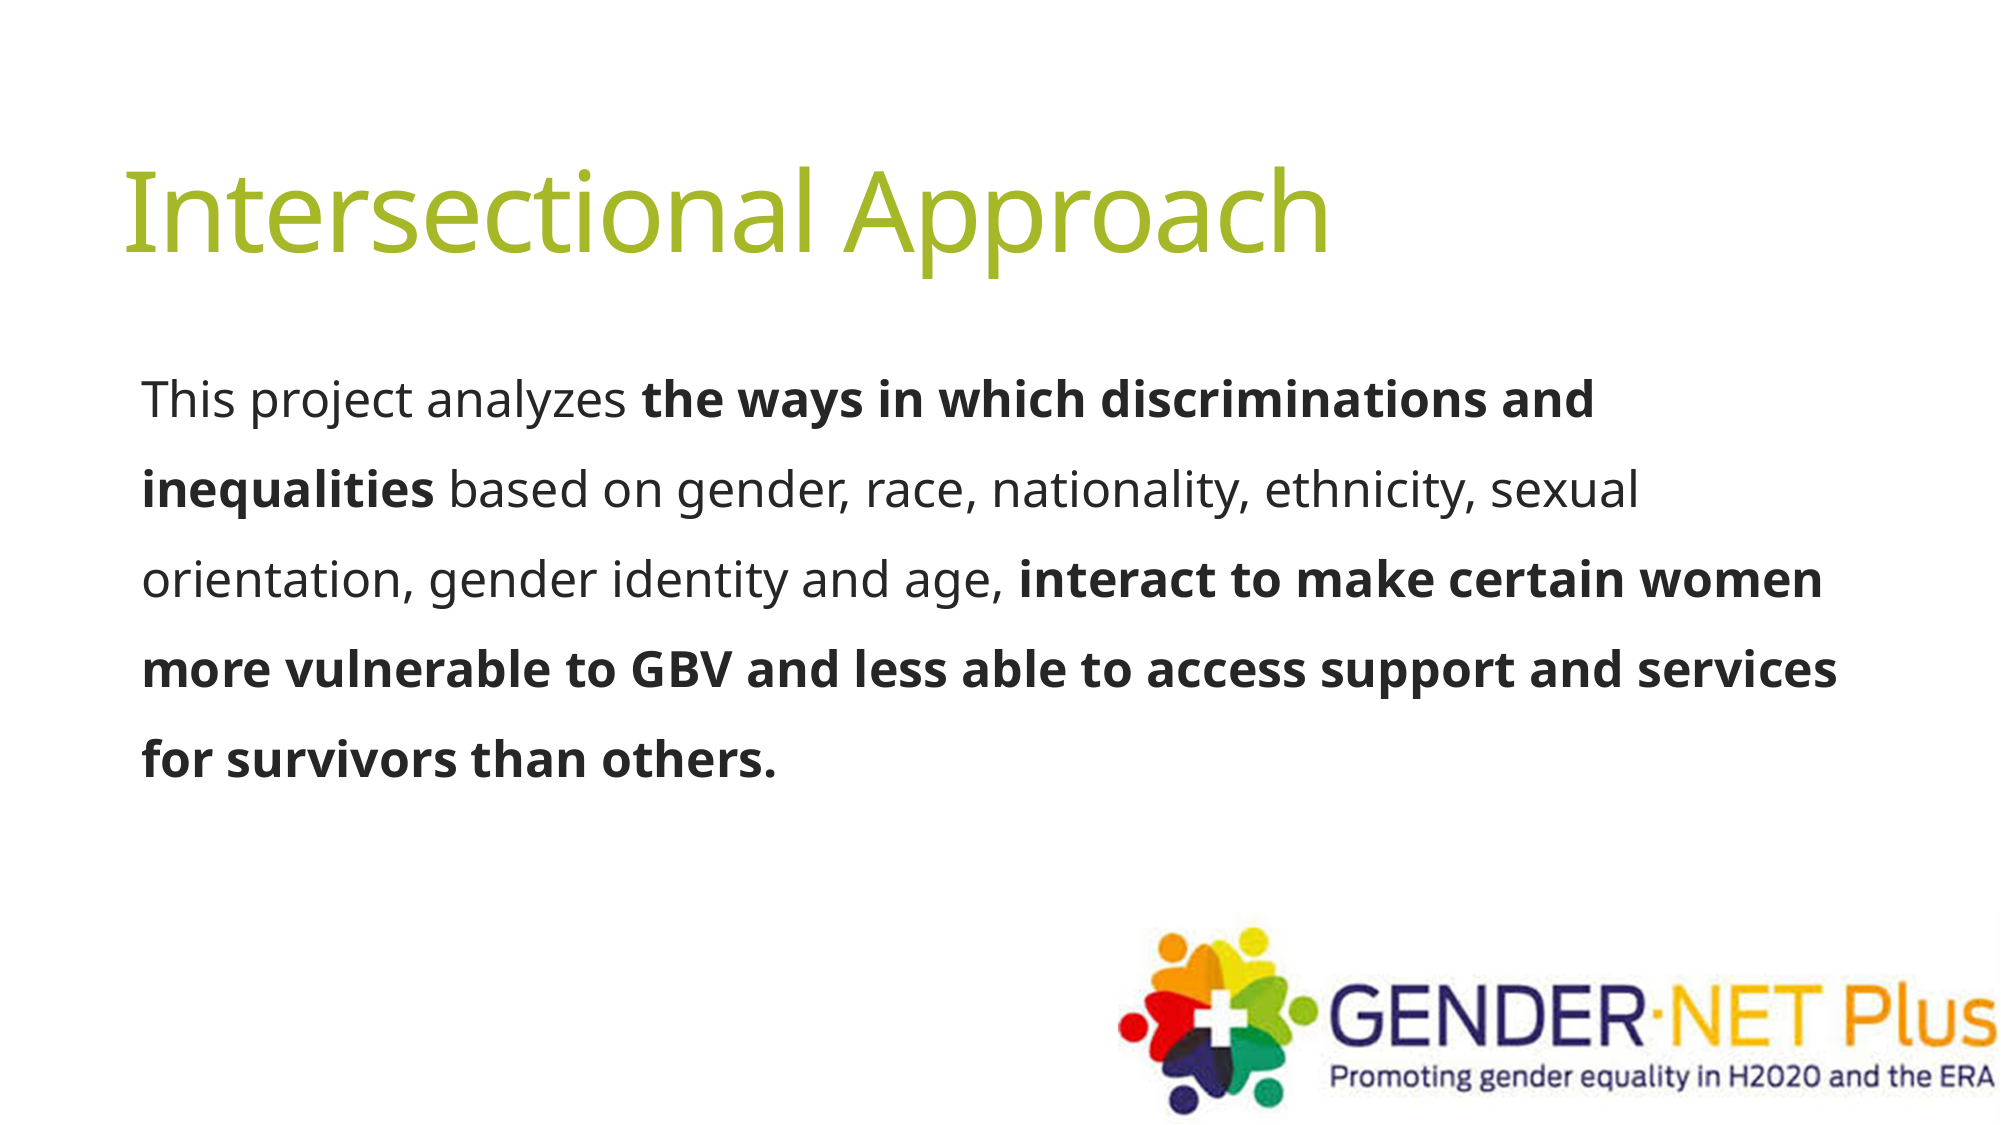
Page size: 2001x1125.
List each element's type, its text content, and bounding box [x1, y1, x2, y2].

list This project analyzes the ways in which discriminations and inequalities based on gender, race, nationality, ethnicity, sexual orientation, gender identity and age, interact to make certain women more vulnerable to GBV and less able to access support and services for survivors than others. [111, 329, 1876, 948]
picture [1118, 912, 2000, 1124]
title Intersectional Approach [107, 81, 1875, 354]
